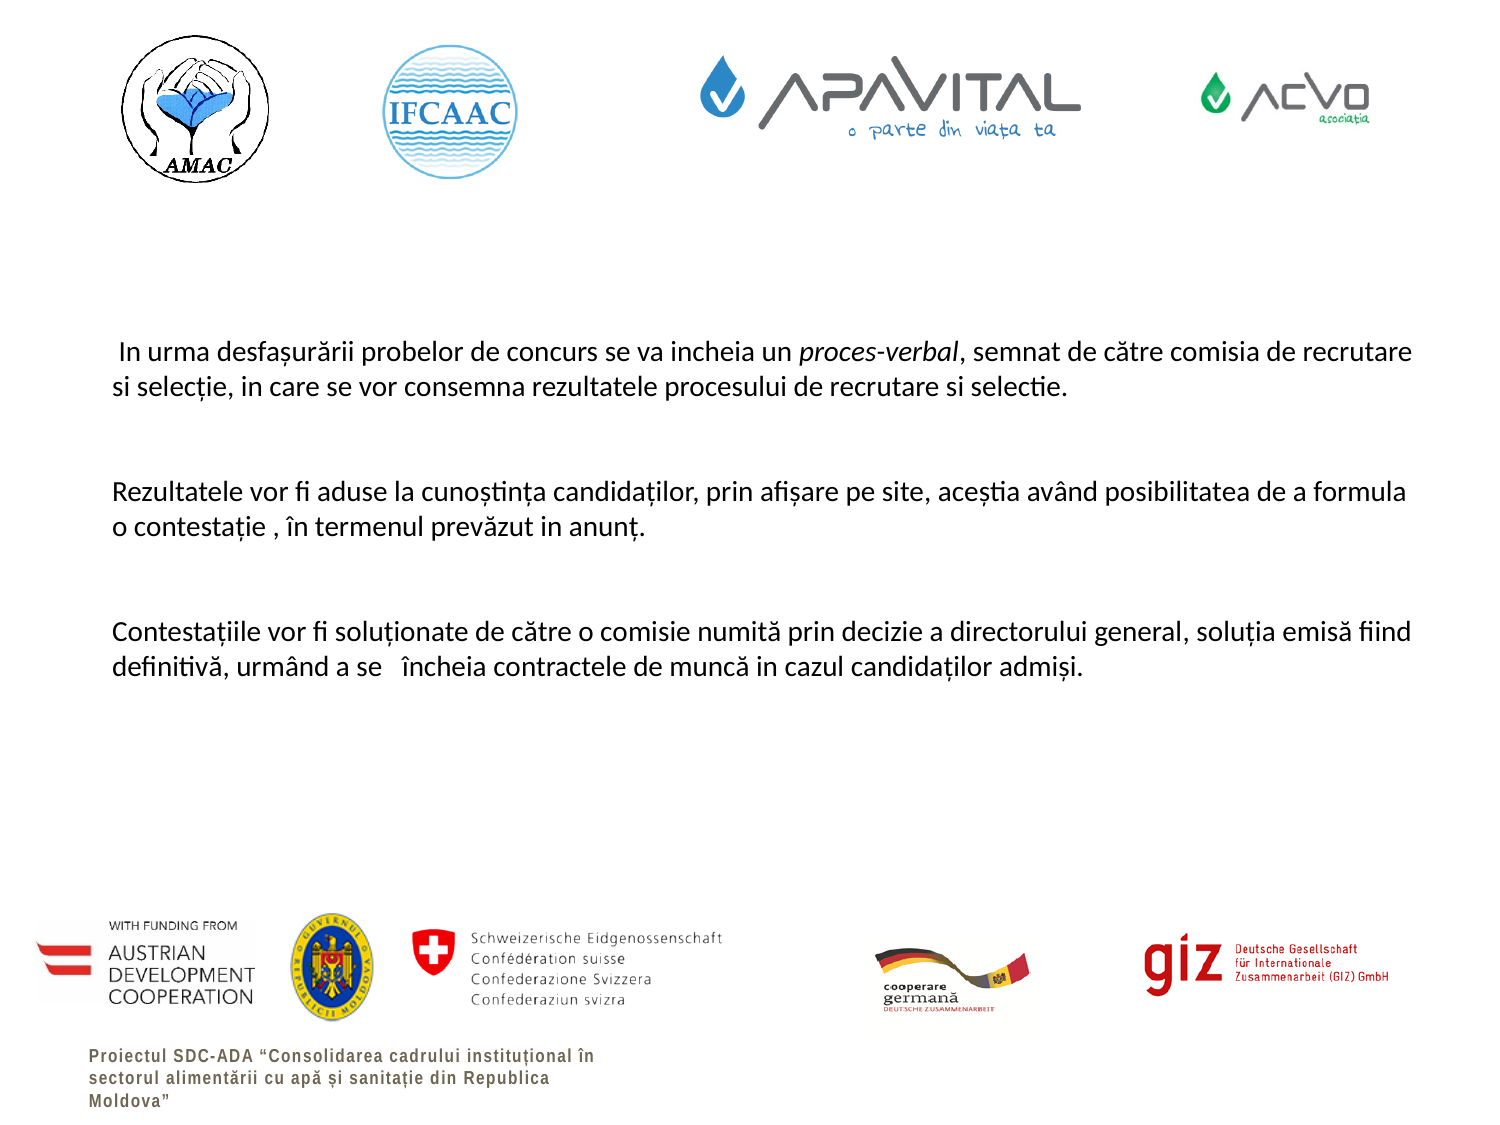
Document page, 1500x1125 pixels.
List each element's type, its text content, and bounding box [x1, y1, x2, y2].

picture [700, 55, 1081, 141]
title In urma desfașurării probelor de concurs se va incheia un proces-verbal, semnat de către comisia de recrutare si selecție, in care se vor consemna rezultatele procesului de recrutare si selectie. Rezultatele vor fi aduse la cunoștința candidaților, prin afișare pe site, aceștia având posibilitatea de a formula o contestație , în termenul prevăzut in anunț. Contestațiile vor fi soluționate de către o comisie numită prin decizie a directorului general, soluția emisă fiind definitivă, urmând a se încheia contractele de muncă in cazul candidaților admiși. [96, 285, 1441, 911]
picture [862, 933, 1040, 1037]
picture [1134, 927, 1401, 1008]
footer Proiectul SDC-ADA “Consolidarea cadrului instituțional în sectorul alimentării cu apă și sanitație din Republica Moldova” [73, 1035, 636, 1125]
slide_number [111, 1079, 325, 1121]
picture [288, 912, 376, 1023]
picture [409, 927, 729, 1008]
picture [374, 35, 526, 187]
picture [1129, 20, 1441, 176]
picture [35, 921, 255, 1004]
picture [121, 35, 269, 184]
